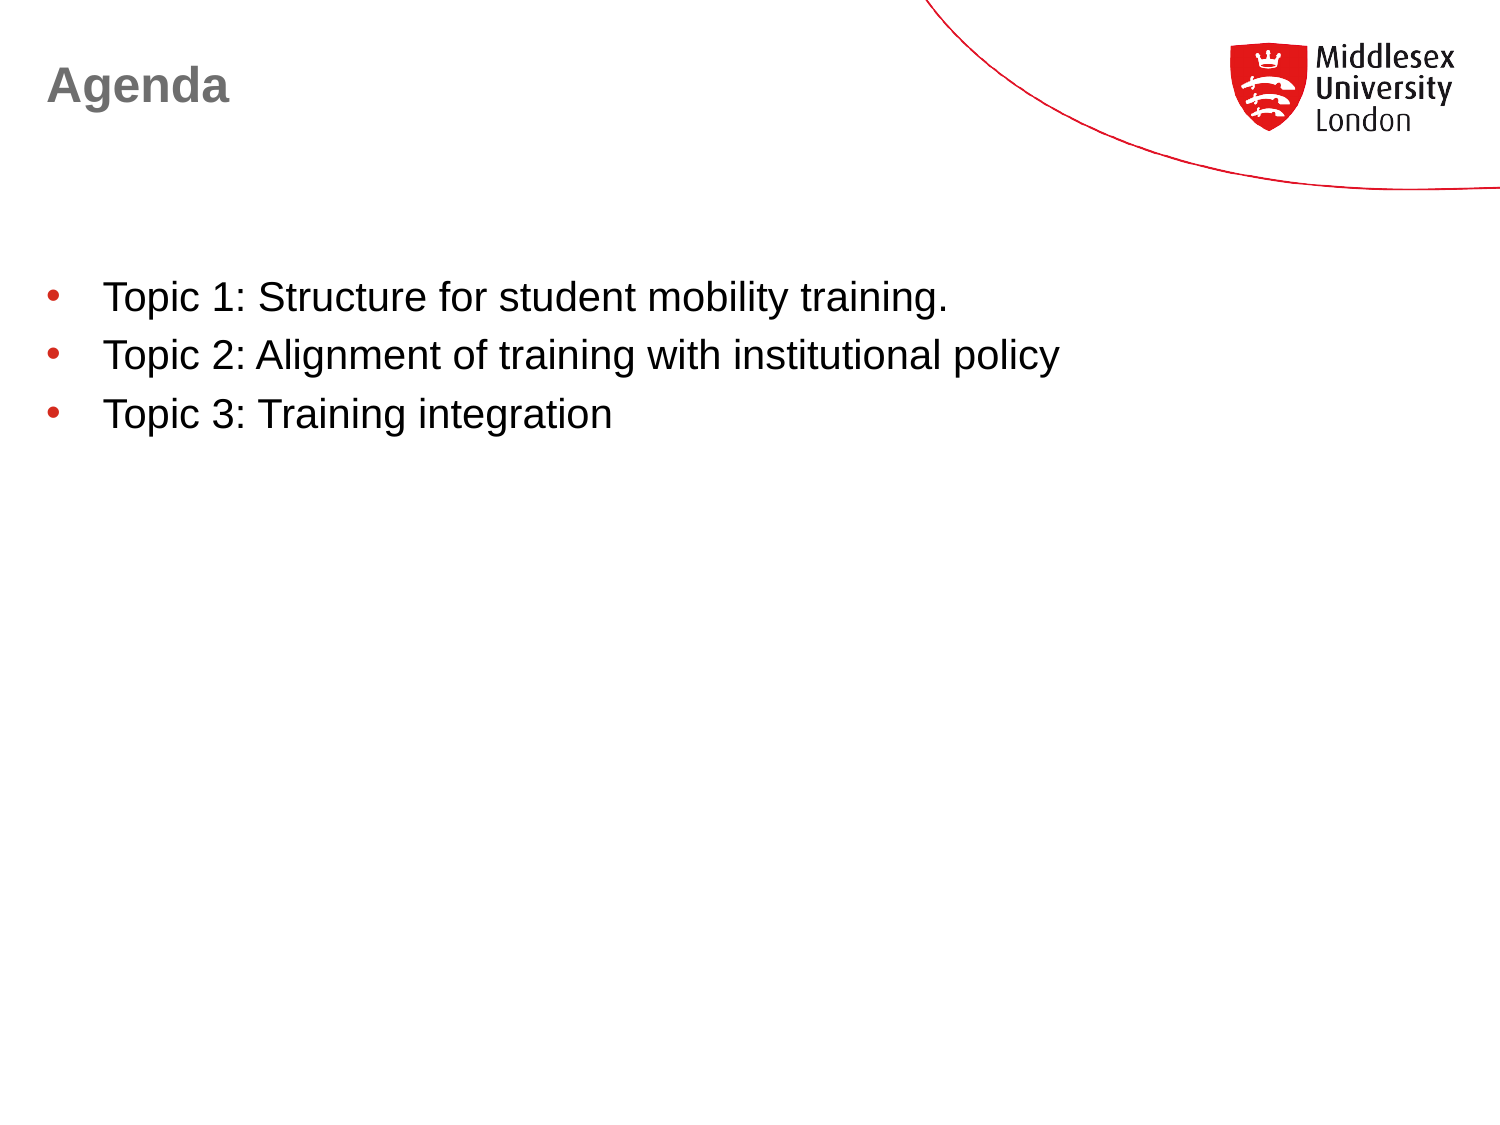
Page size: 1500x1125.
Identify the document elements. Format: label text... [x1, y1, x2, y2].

list Topic 1: Structure for student mobility training. Topic 2: Alignment of training with institutional policy Topic 3: Training integration [31, 262, 1463, 1005]
picture [924, 0, 1500, 223]
title Agenda [31, 45, 892, 125]
